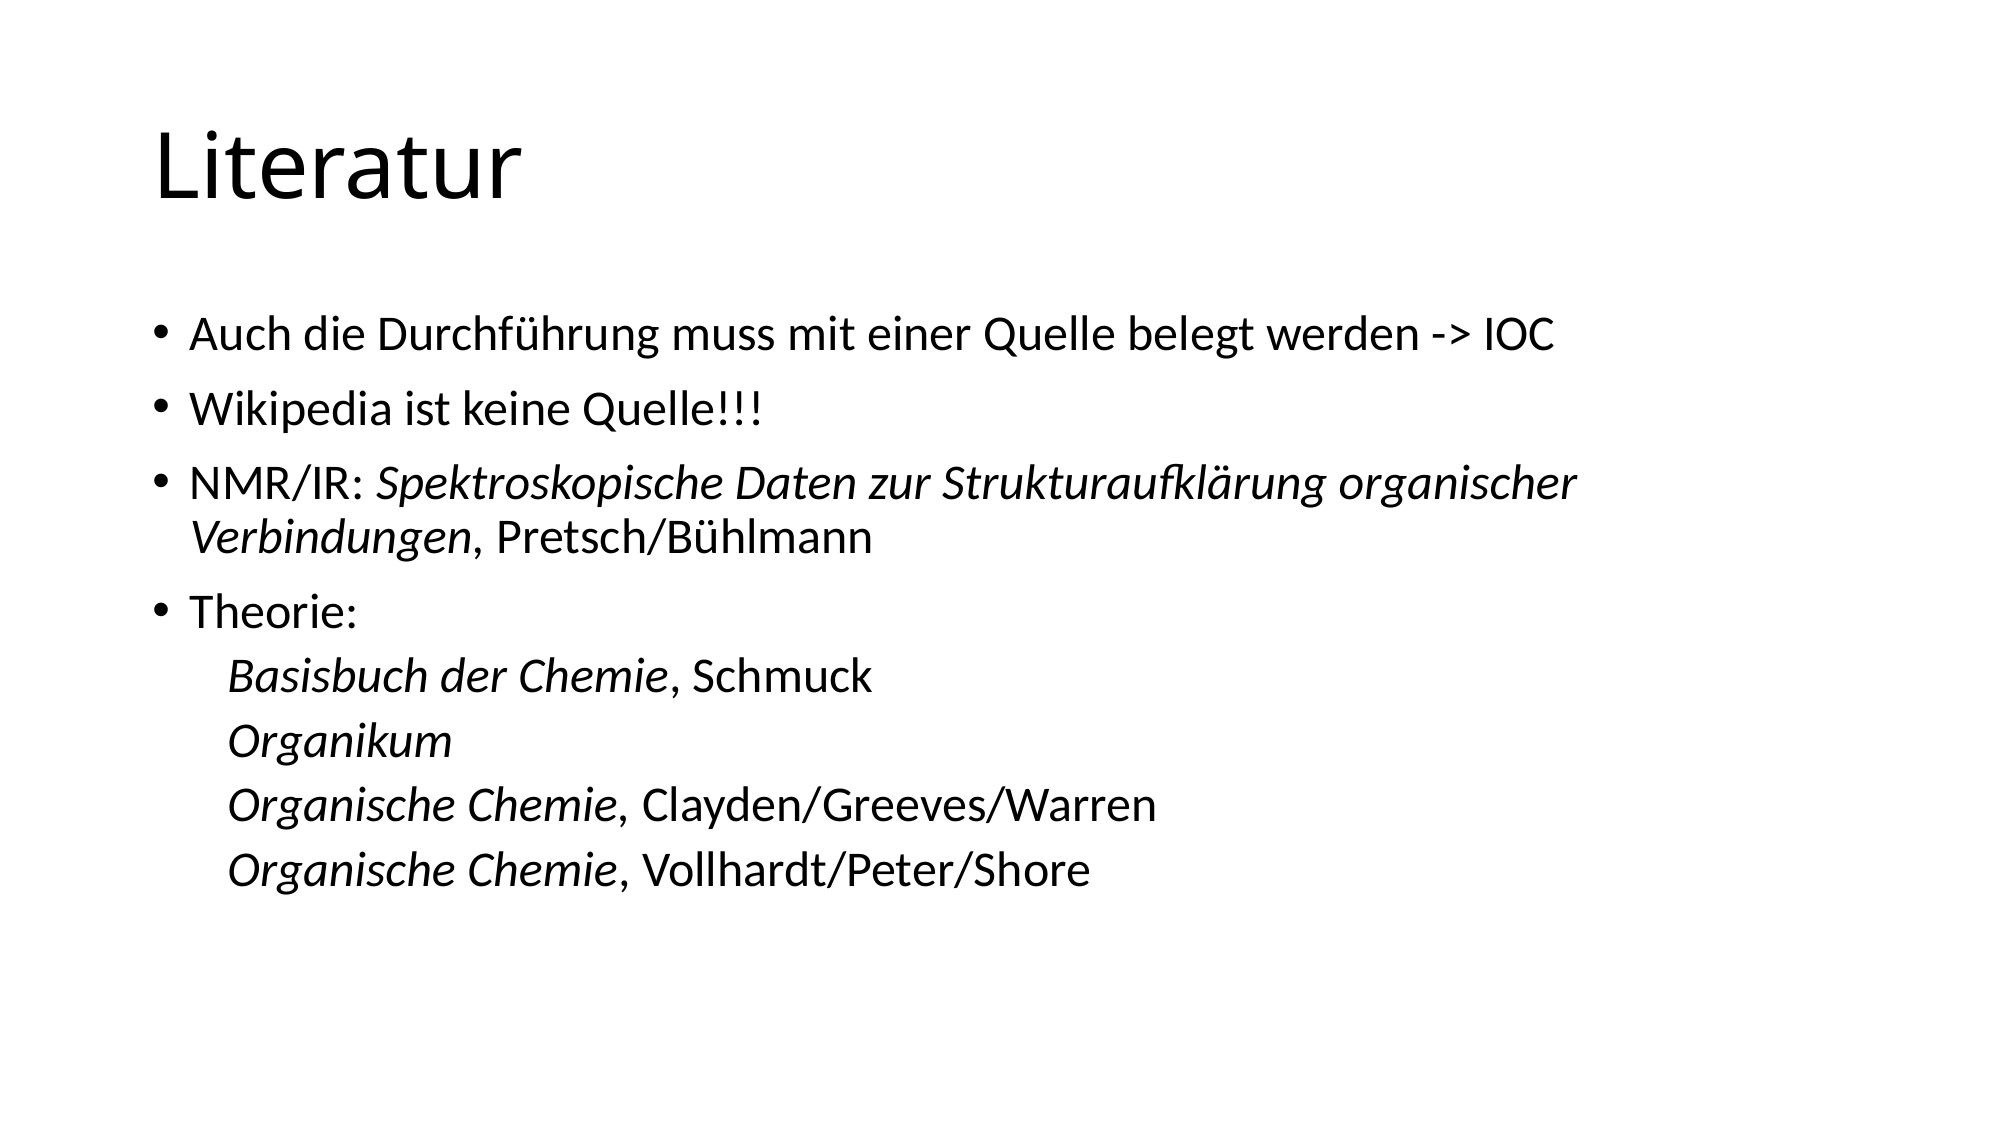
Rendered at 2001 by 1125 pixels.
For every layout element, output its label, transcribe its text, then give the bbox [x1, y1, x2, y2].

list Auch die Durchführung muss mit einer Quelle belegt werden -> IOC Wikipedia ist keine Quelle!!! NMR/IR: Spektroskopische Daten zur Strukturaufklärung organischer Verbindungen, Pretsch/Bühlmann Theorie: Basisbuch der Chemie, Schmuck Organikum Organische Chemie, Clayden/Greeves/Warren Organische Chemie, Vollhardt/Peter/Shore [137, 299, 1863, 1014]
title Literatur [137, 59, 1863, 278]
